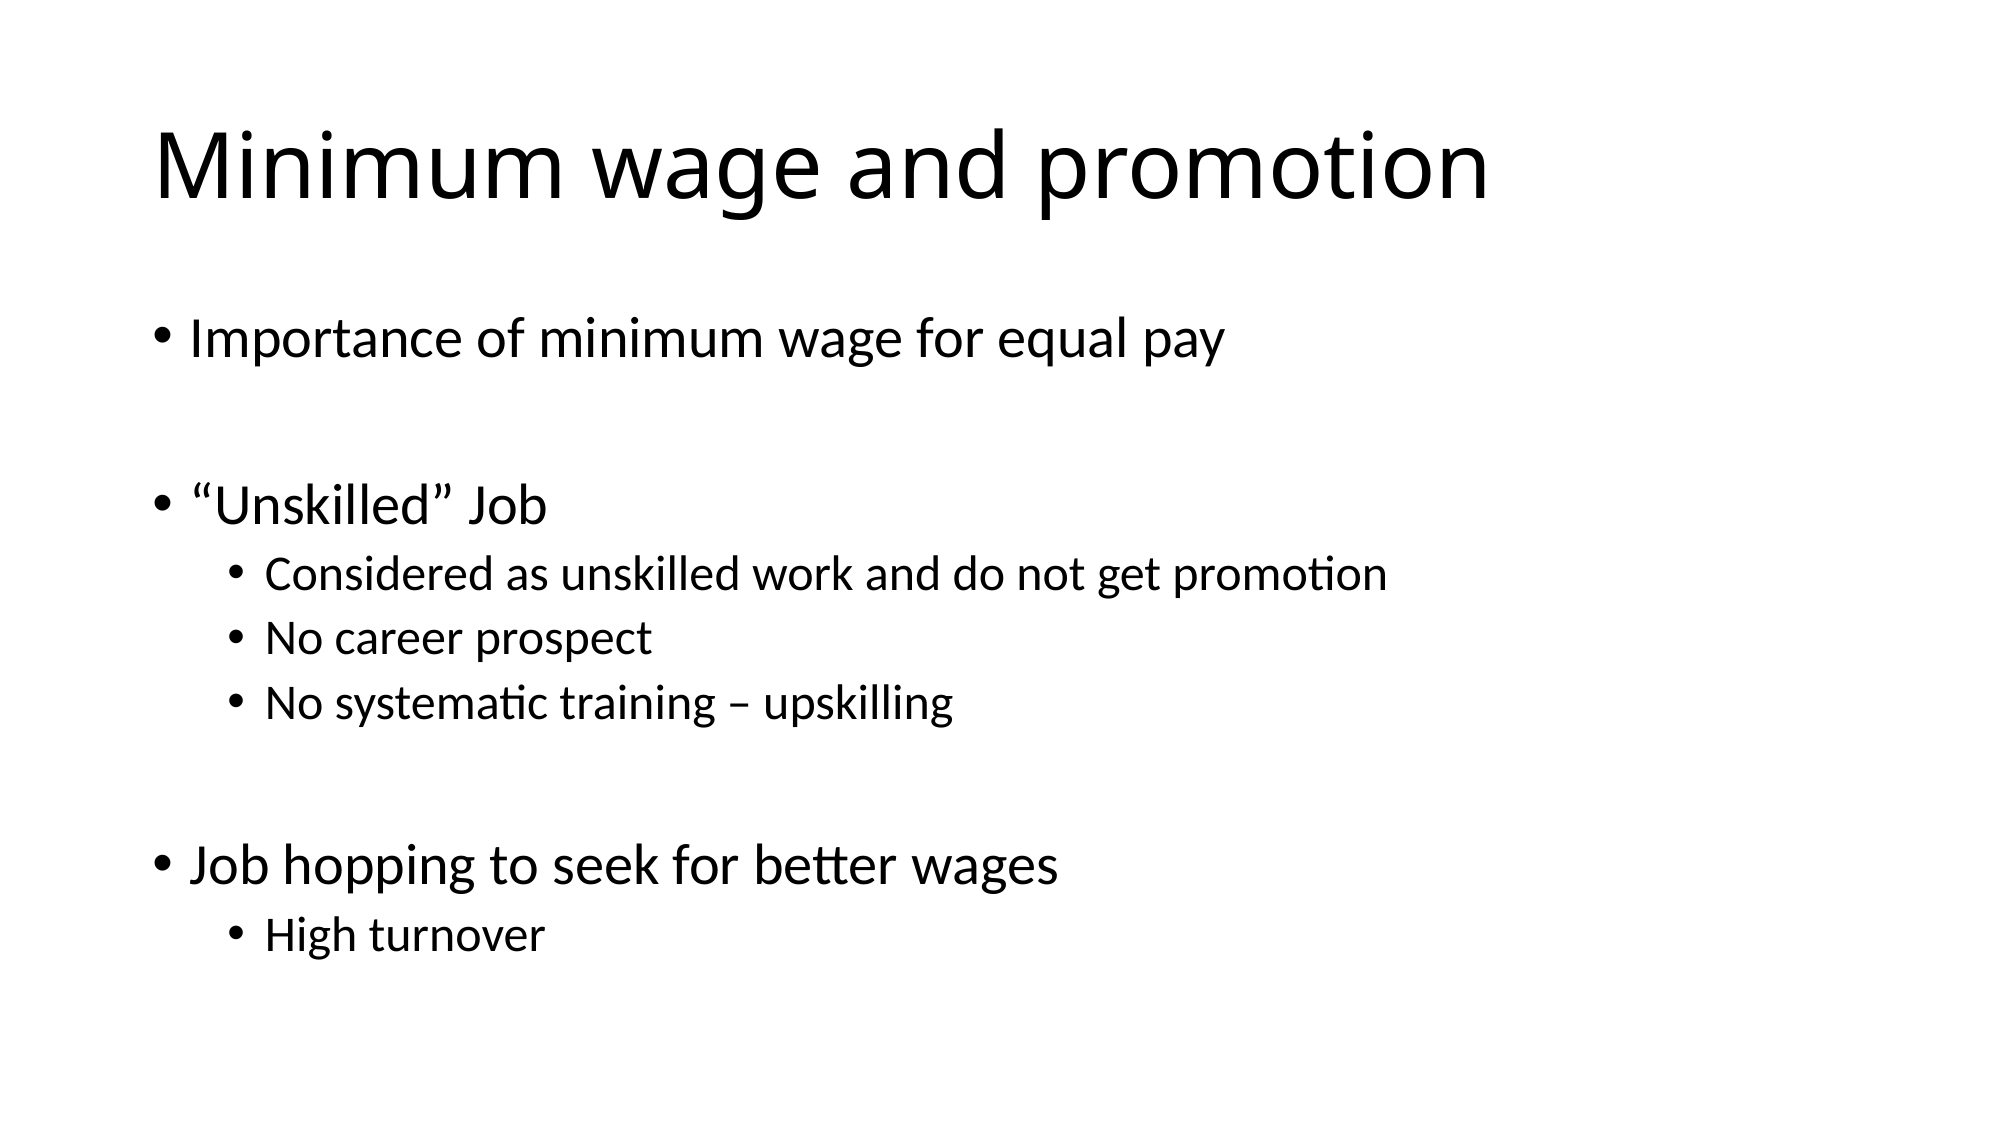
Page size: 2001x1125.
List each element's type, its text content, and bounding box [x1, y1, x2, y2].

list Importance of minimum wage for equal pay “Unskilled” Job Considered as unskilled work and do not get promotion No career prospect No systematic training – upskilling Job hopping to seek for better wages High turnover [137, 299, 1863, 1014]
title Minimum wage and promotion [137, 59, 1863, 278]
